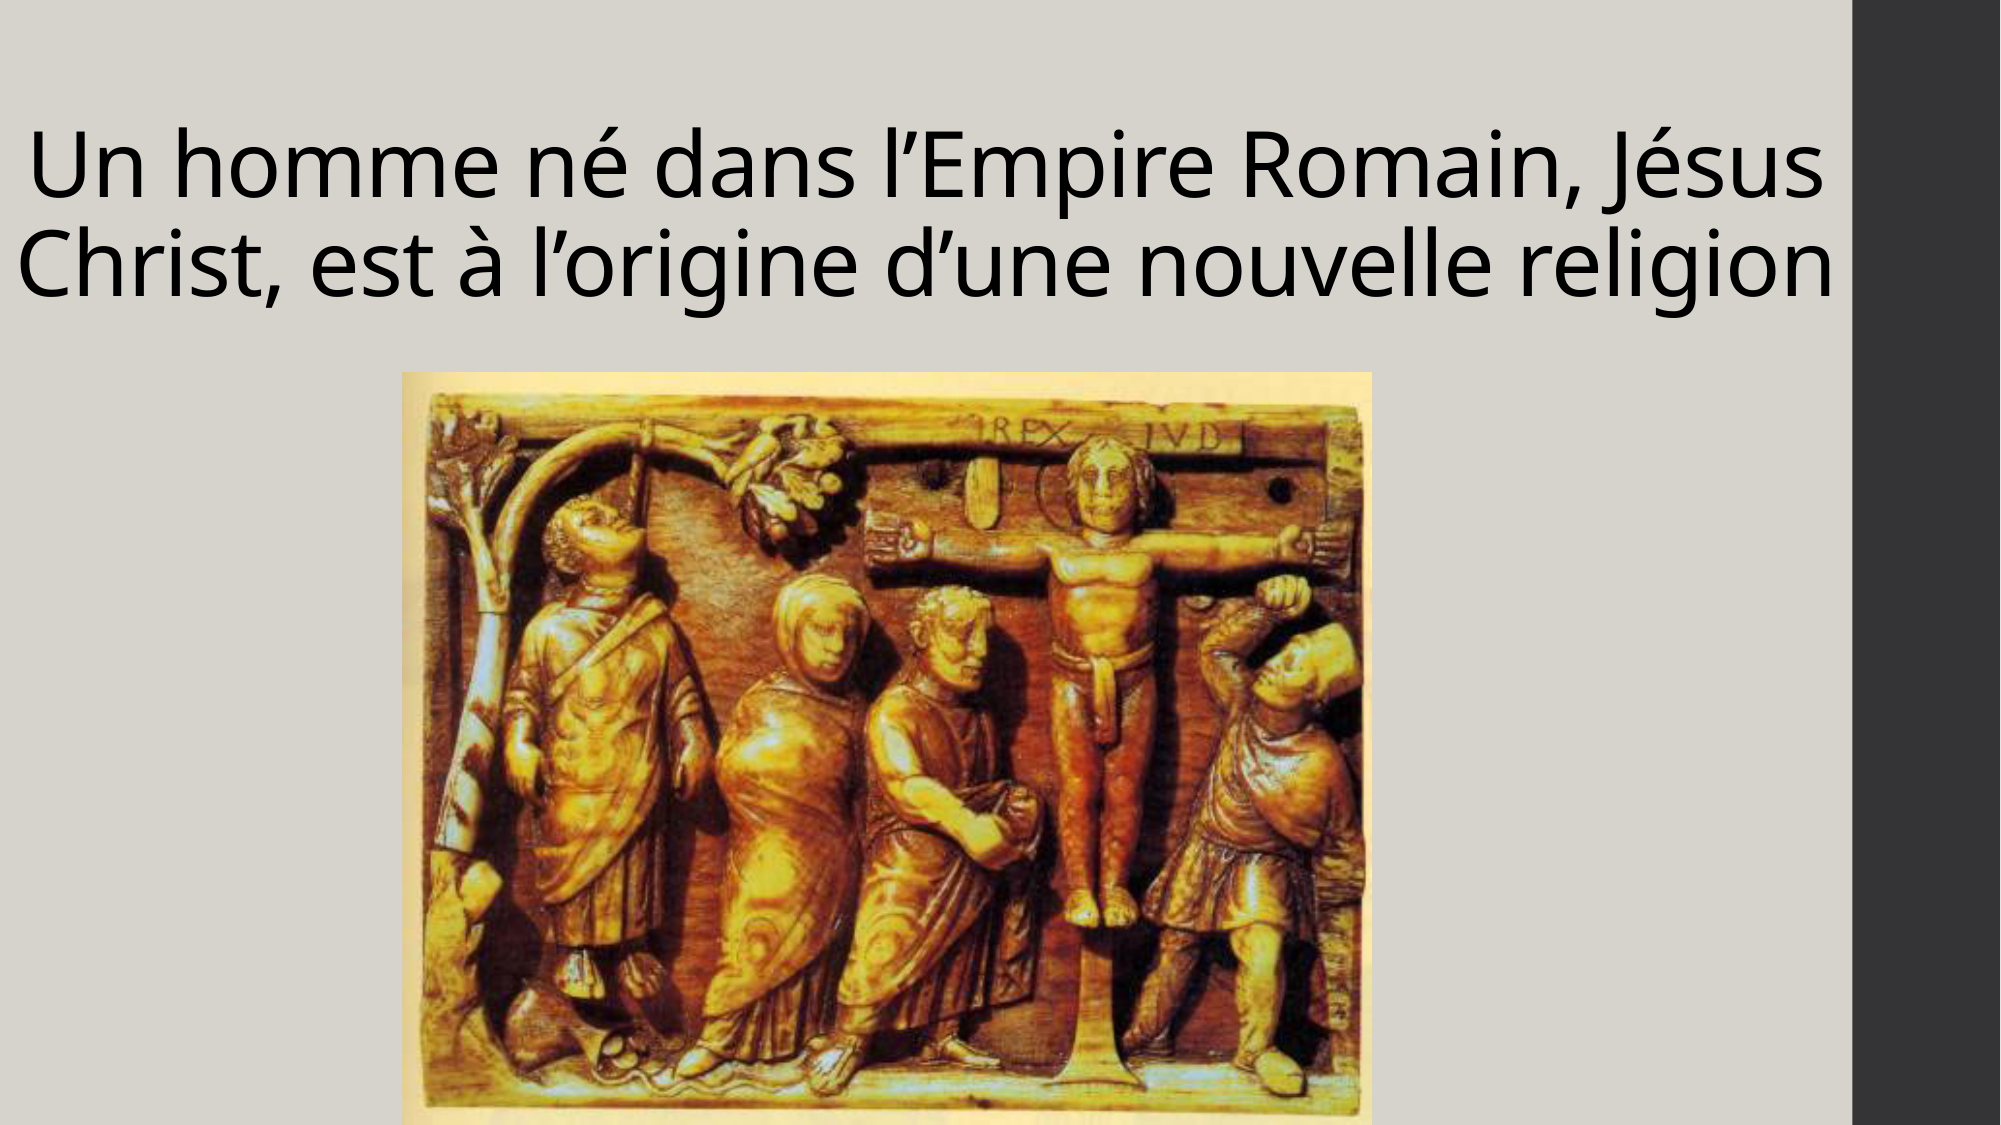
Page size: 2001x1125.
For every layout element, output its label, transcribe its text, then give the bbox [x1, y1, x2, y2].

title Un homme né dans l’Empire Romain, Jésus Christ, est à l’origine d’une nouvelle religion [0, 26, 1853, 324]
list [401, 371, 1372, 1125]
